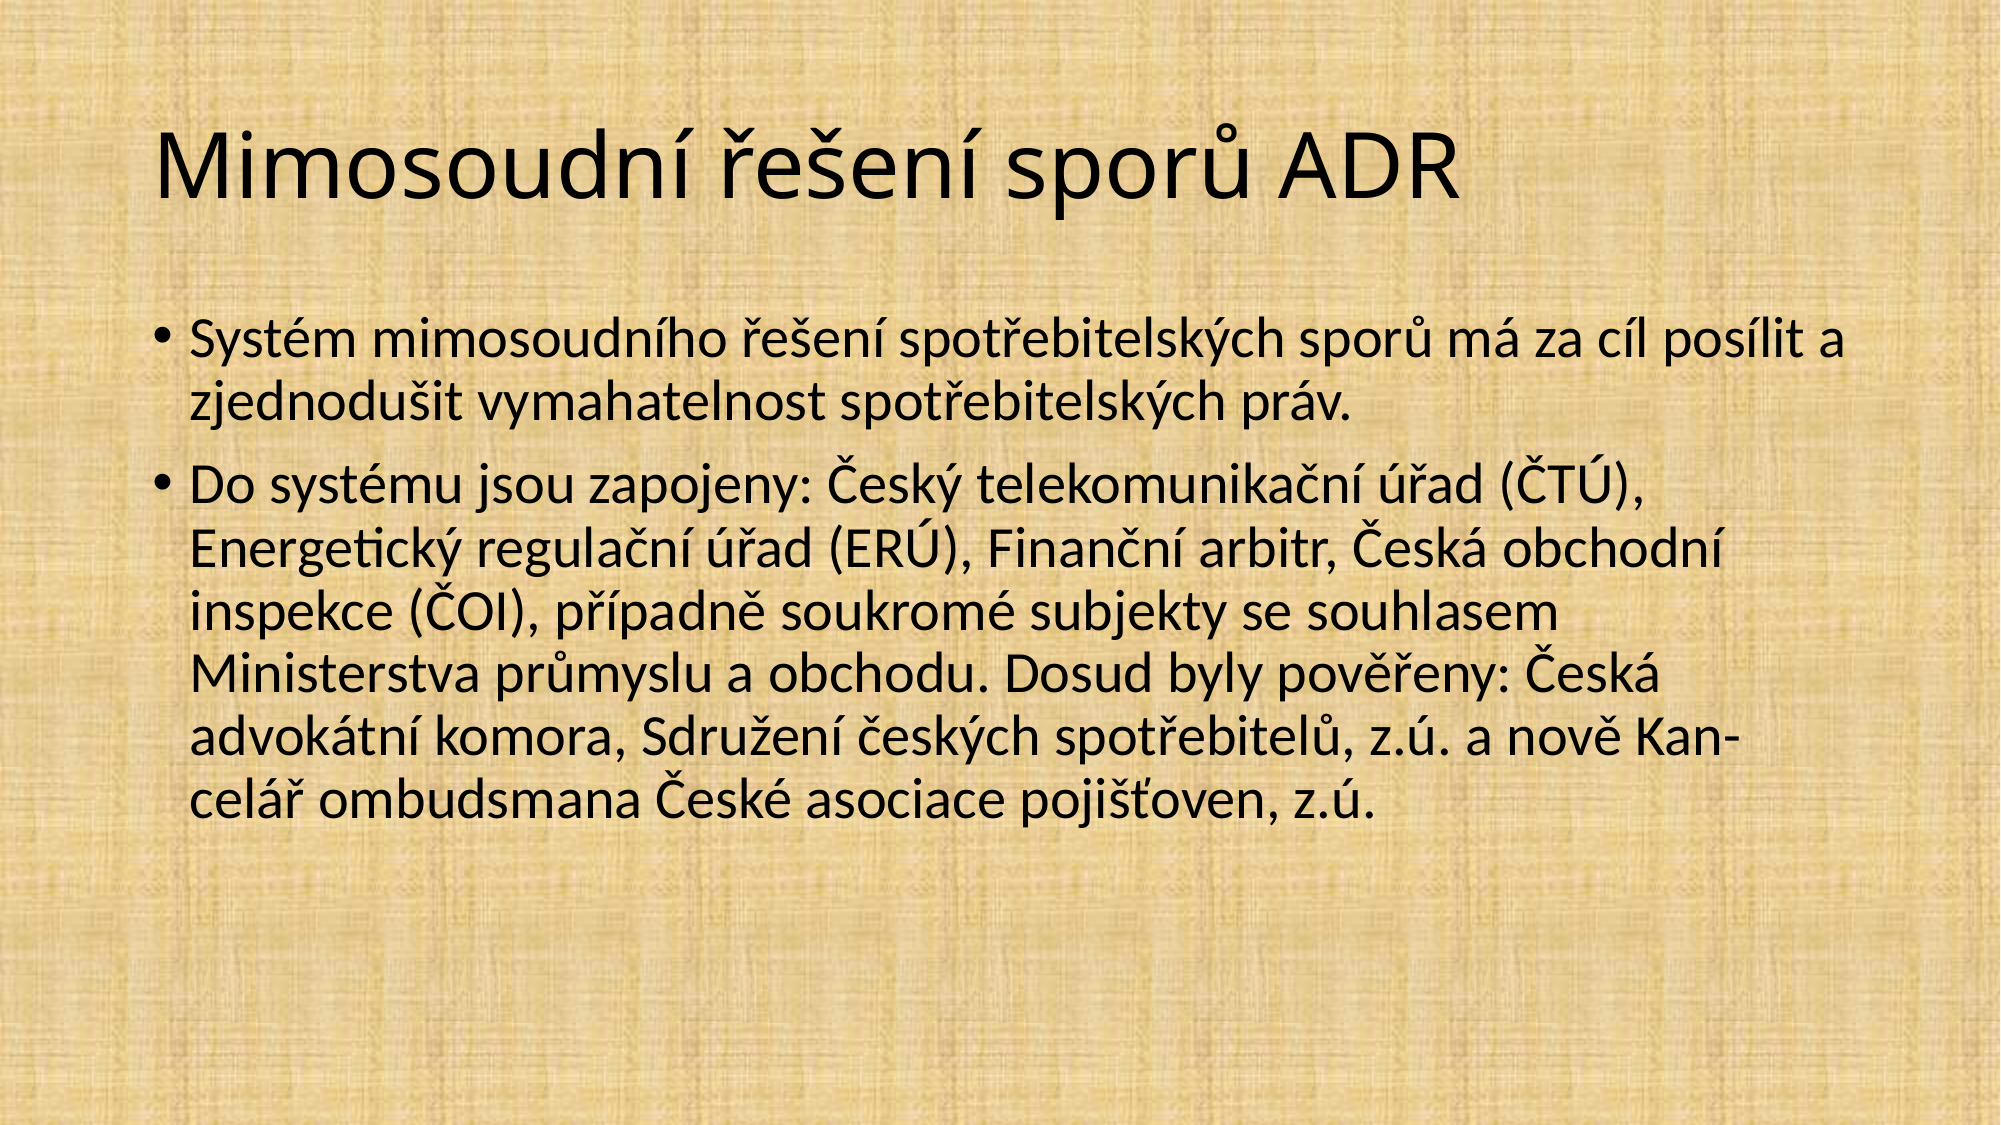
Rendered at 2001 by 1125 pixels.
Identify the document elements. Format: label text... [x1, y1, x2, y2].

picture [0, 0, 2001, 1125]
list Systém mimosoudního řešení spotřebitelských sporů má za cíl posílit a zjednodušit vymahatelnost spotřebitelských práv. Do systému jsou zapojeny: Český telekomunikační úřad (ČTÚ), Energetický regulační úřad (ERÚ), Finanční arbitr, Česká obchodní inspekce (ČOI), případně soukromé subjekty se souhlasem Ministerstva průmyslu a obchodu. Dosud byly pověřeny: Česká advokátní komora, Sdružení českých spotřebitelů, z.ú. a nově Kan-celář ombudsmana České asociace pojišťoven, z.ú. [137, 299, 1863, 1014]
title Mimosoudní řešení sporů ADR [137, 59, 1863, 278]
